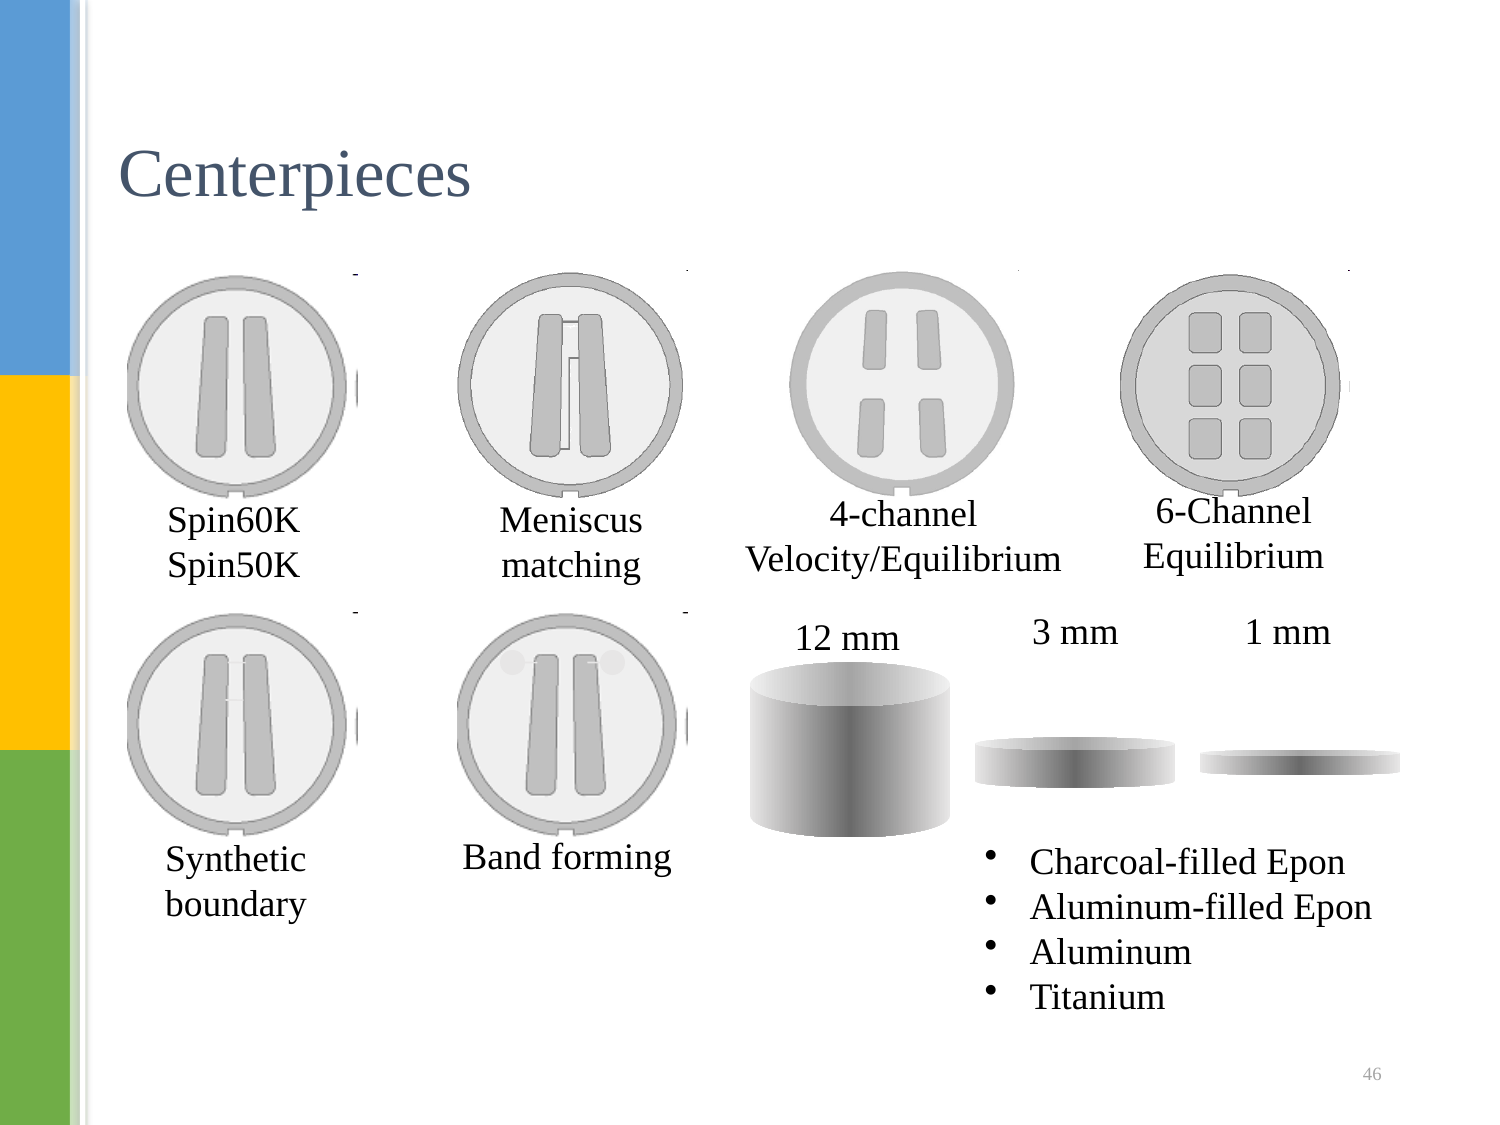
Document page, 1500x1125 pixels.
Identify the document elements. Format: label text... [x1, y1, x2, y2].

text_box Meniscus matching [484, 516, 658, 593]
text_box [457, 611, 688, 843]
text_box Charcoal-filled Epon Aluminum-filled Epon Aluminum Titanium [969, 829, 1388, 1025]
text_box [1200, 749, 1401, 775]
title Centerpieces [103, 59, 1397, 278]
text_box Spin60K Spin50K [152, 520, 316, 593]
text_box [127, 611, 358, 843]
text_box Band forming [447, 843, 687, 885]
text_box 12 mm [779, 605, 915, 666]
text_box [750, 666, 951, 838]
text_box 6-Channel Equilibrium [1128, 516, 1340, 584]
picture [127, 274, 358, 506]
picture [788, 269, 1020, 501]
text_box Synthetic boundary [150, 857, 322, 932]
slide_number 46 [993, 1042, 1397, 1103]
text_box 4-channel Velocity/Equilibrium [729, 481, 1078, 586]
text_box 3 mm [1017, 599, 1134, 660]
text_box [975, 737, 1176, 788]
picture [455, 269, 688, 500]
text_box 1 mm [1229, 599, 1347, 660]
picture [1120, 269, 1351, 501]
